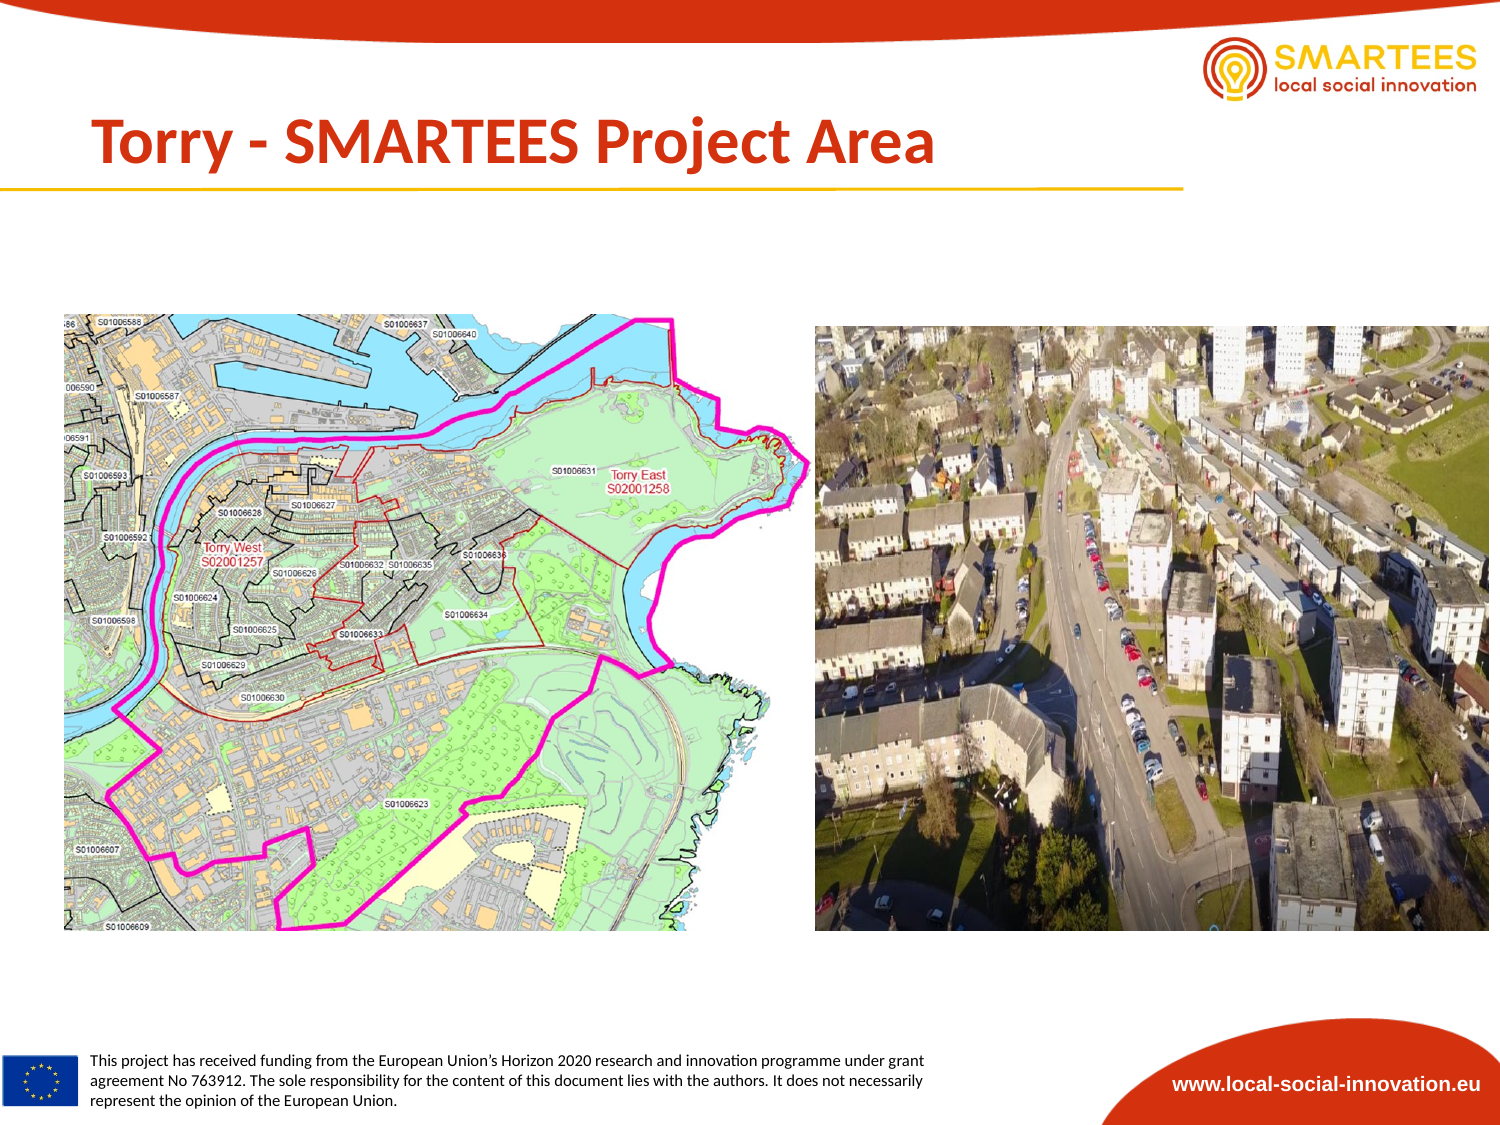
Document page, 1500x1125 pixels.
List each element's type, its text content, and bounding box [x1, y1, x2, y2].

picture [1093, 1017, 1500, 1125]
picture [0, 0, 1500, 107]
picture [64, 314, 1489, 932]
picture [1, 1054, 79, 1107]
title Torry - SMARTEES Project Area [76, 90, 1211, 161]
